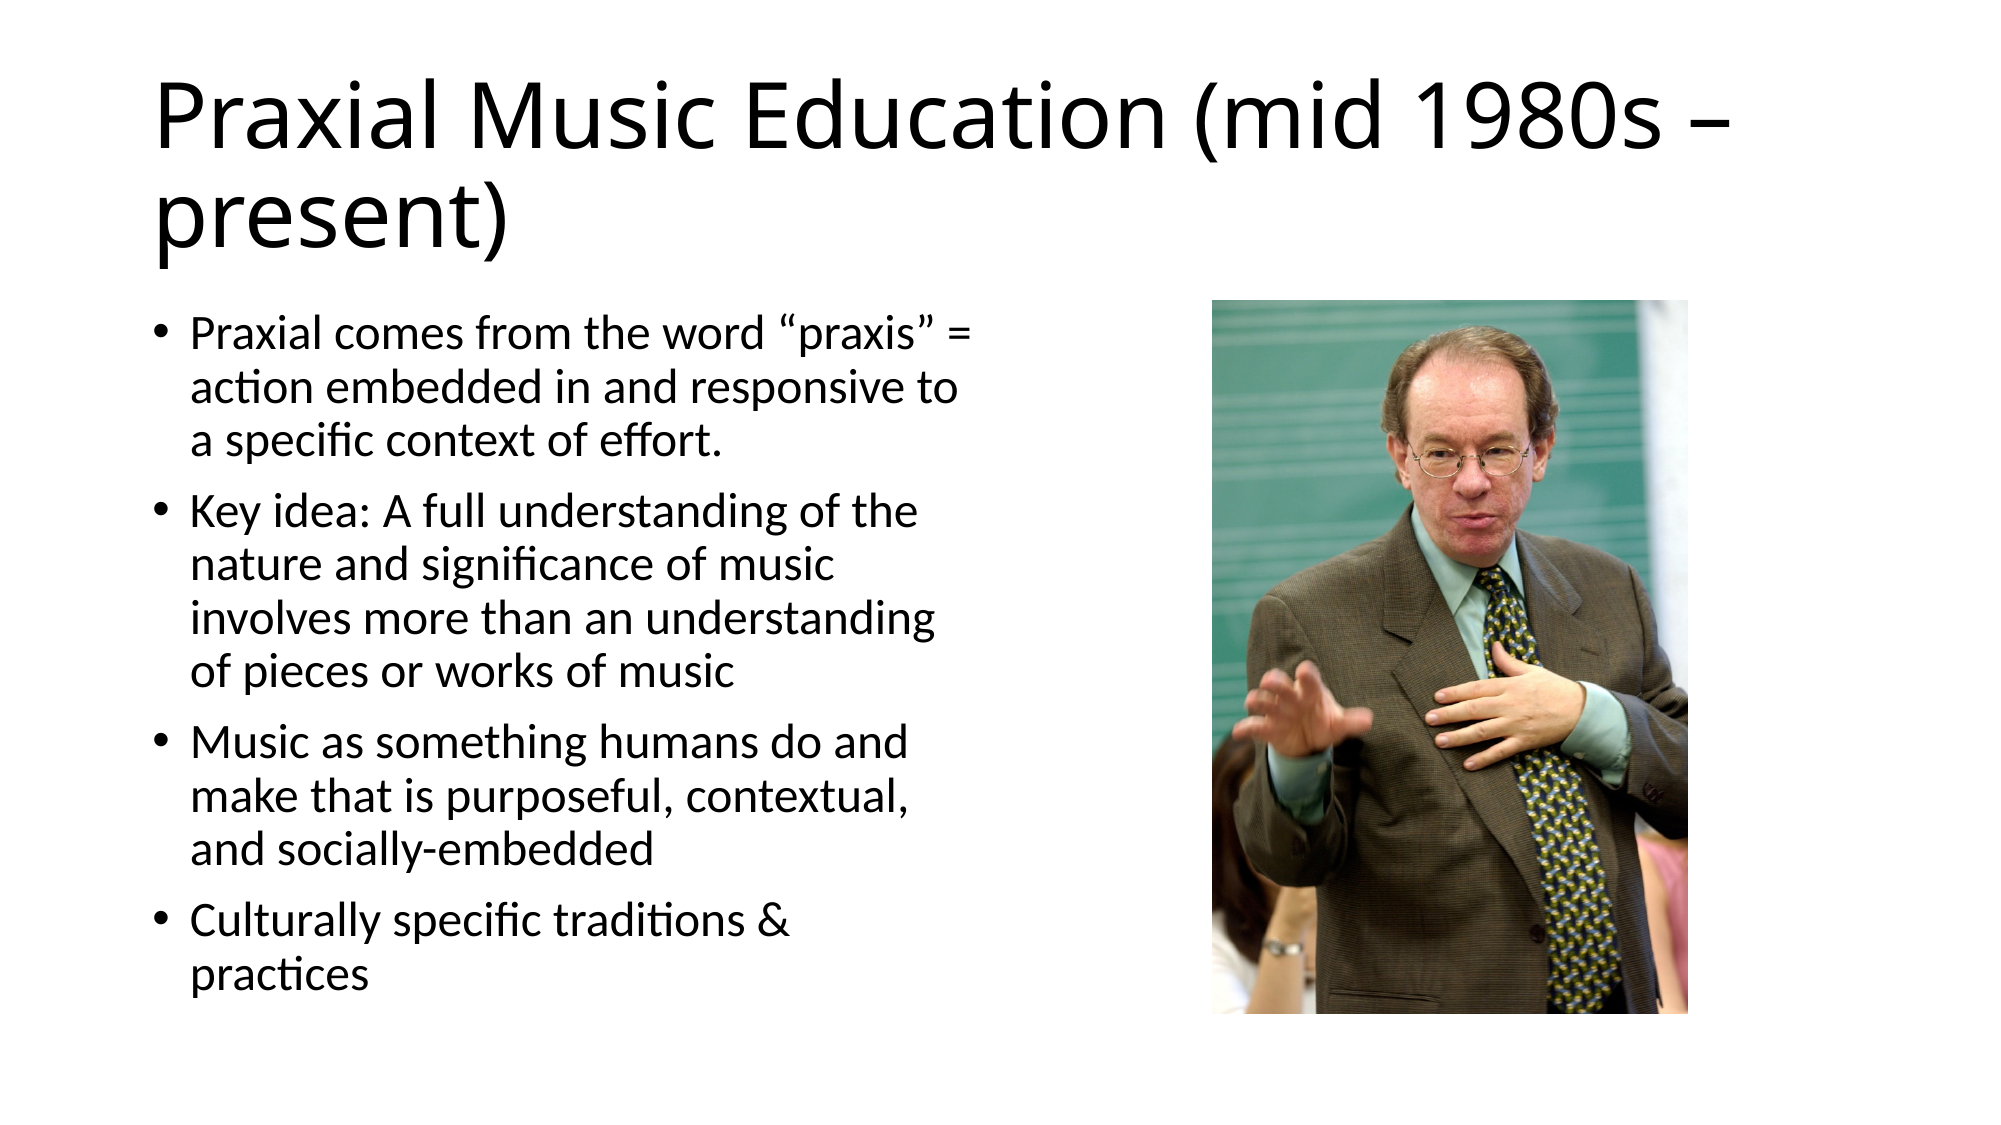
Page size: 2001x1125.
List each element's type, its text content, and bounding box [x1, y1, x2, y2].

list Praxial comes from the word “praxis” = action embedded in and responsive to a specific context of effort. Key idea: A full understanding of the nature and significance of music involves more than an understanding of pieces or works of music Music as something humans do and make that is purposeful, contextual, and socially-embedded Culturally specific traditions & practices [137, 299, 988, 1014]
picture [1212, 300, 1688, 1014]
title Praxial Music Education (mid 1980s – present) [137, 59, 1863, 278]
